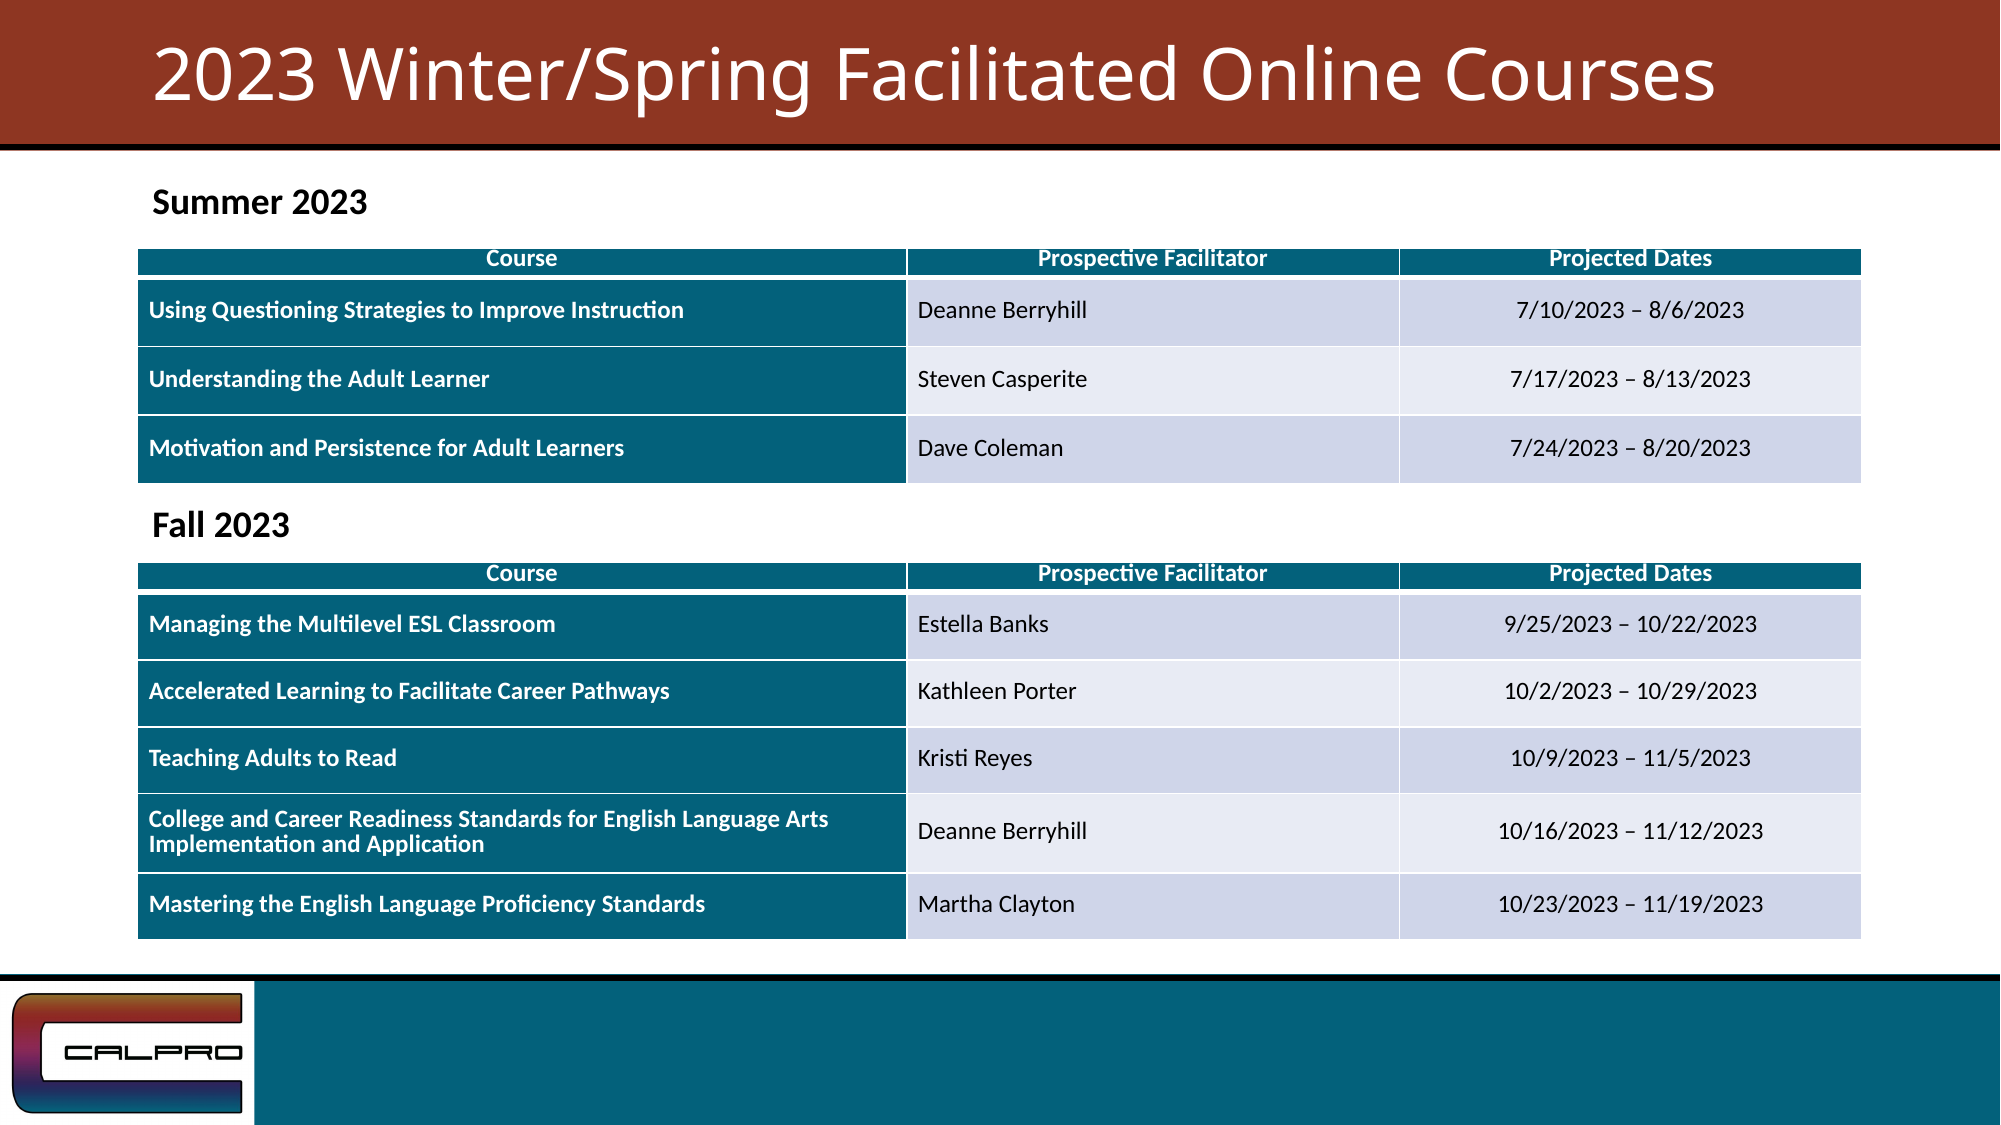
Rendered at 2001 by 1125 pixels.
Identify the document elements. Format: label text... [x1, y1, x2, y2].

table_cell Steven Casperite [908, 347, 1399, 414]
table_cell Dave Coleman [908, 416, 1399, 483]
text_box Summer 2023 [137, 169, 1139, 230]
table_cell Estella Banks [908, 595, 1399, 659]
table_header Course [138, 563, 906, 589]
table_header Projected Dates [1400, 249, 1861, 275]
table_cell 10/23/2023 – 11/19/2023 [1400, 874, 1861, 939]
table_cell Managing the Multilevel ESL Classroom [138, 595, 906, 659]
table_cell Deanne Berryhill [908, 794, 1399, 872]
table_header Course [138, 249, 906, 275]
table_cell College and Career Readiness Standards for English Language Arts Implementation and Application [138, 794, 906, 872]
table_cell Deanne Berryhill [908, 280, 1399, 346]
text_box Fall 2023 [137, 493, 1139, 553]
table_cell 10/16/2023 – 11/12/2023 [1400, 794, 1861, 872]
table_cell Accelerated Learning to Facilitate Career Pathways [138, 661, 906, 726]
table_cell 7/17/2023 – 8/13/2023 [1400, 347, 1861, 414]
table_cell Martha Clayton [908, 874, 1399, 939]
table_header Prospective Facilitator [908, 249, 1399, 275]
table_cell Using Questioning Strategies to Improve Instruction [138, 280, 906, 346]
table_cell Motivation and Persistence for Adult Learners [138, 416, 906, 483]
table_cell Teaching Adults to Read [138, 728, 906, 793]
picture [0, 981, 254, 1125]
table_cell Mastering the English Language Proficiency Standards [138, 874, 906, 939]
table_header Prospective Facilitator [908, 563, 1399, 589]
table_cell Kathleen Porter [908, 661, 1399, 726]
table_cell Understanding the Adult Learner [138, 347, 906, 414]
table_header Projected Dates [1400, 563, 1861, 589]
title 2023 Winter/Spring Facilitated Online Courses [137, 6, 1863, 147]
table_cell 10/2/2023 – 10/29/2023 [1400, 661, 1861, 726]
table_cell 7/24/2023 – 8/20/2023 [1400, 416, 1861, 483]
table_cell 9/25/2023 – 10/22/2023 [1400, 595, 1861, 659]
table_cell 10/9/2023 – 11/5/2023 [1400, 728, 1861, 793]
table_cell Kristi Reyes [908, 728, 1399, 793]
table_cell 7/10/2023 – 8/6/2023 [1400, 280, 1861, 346]
